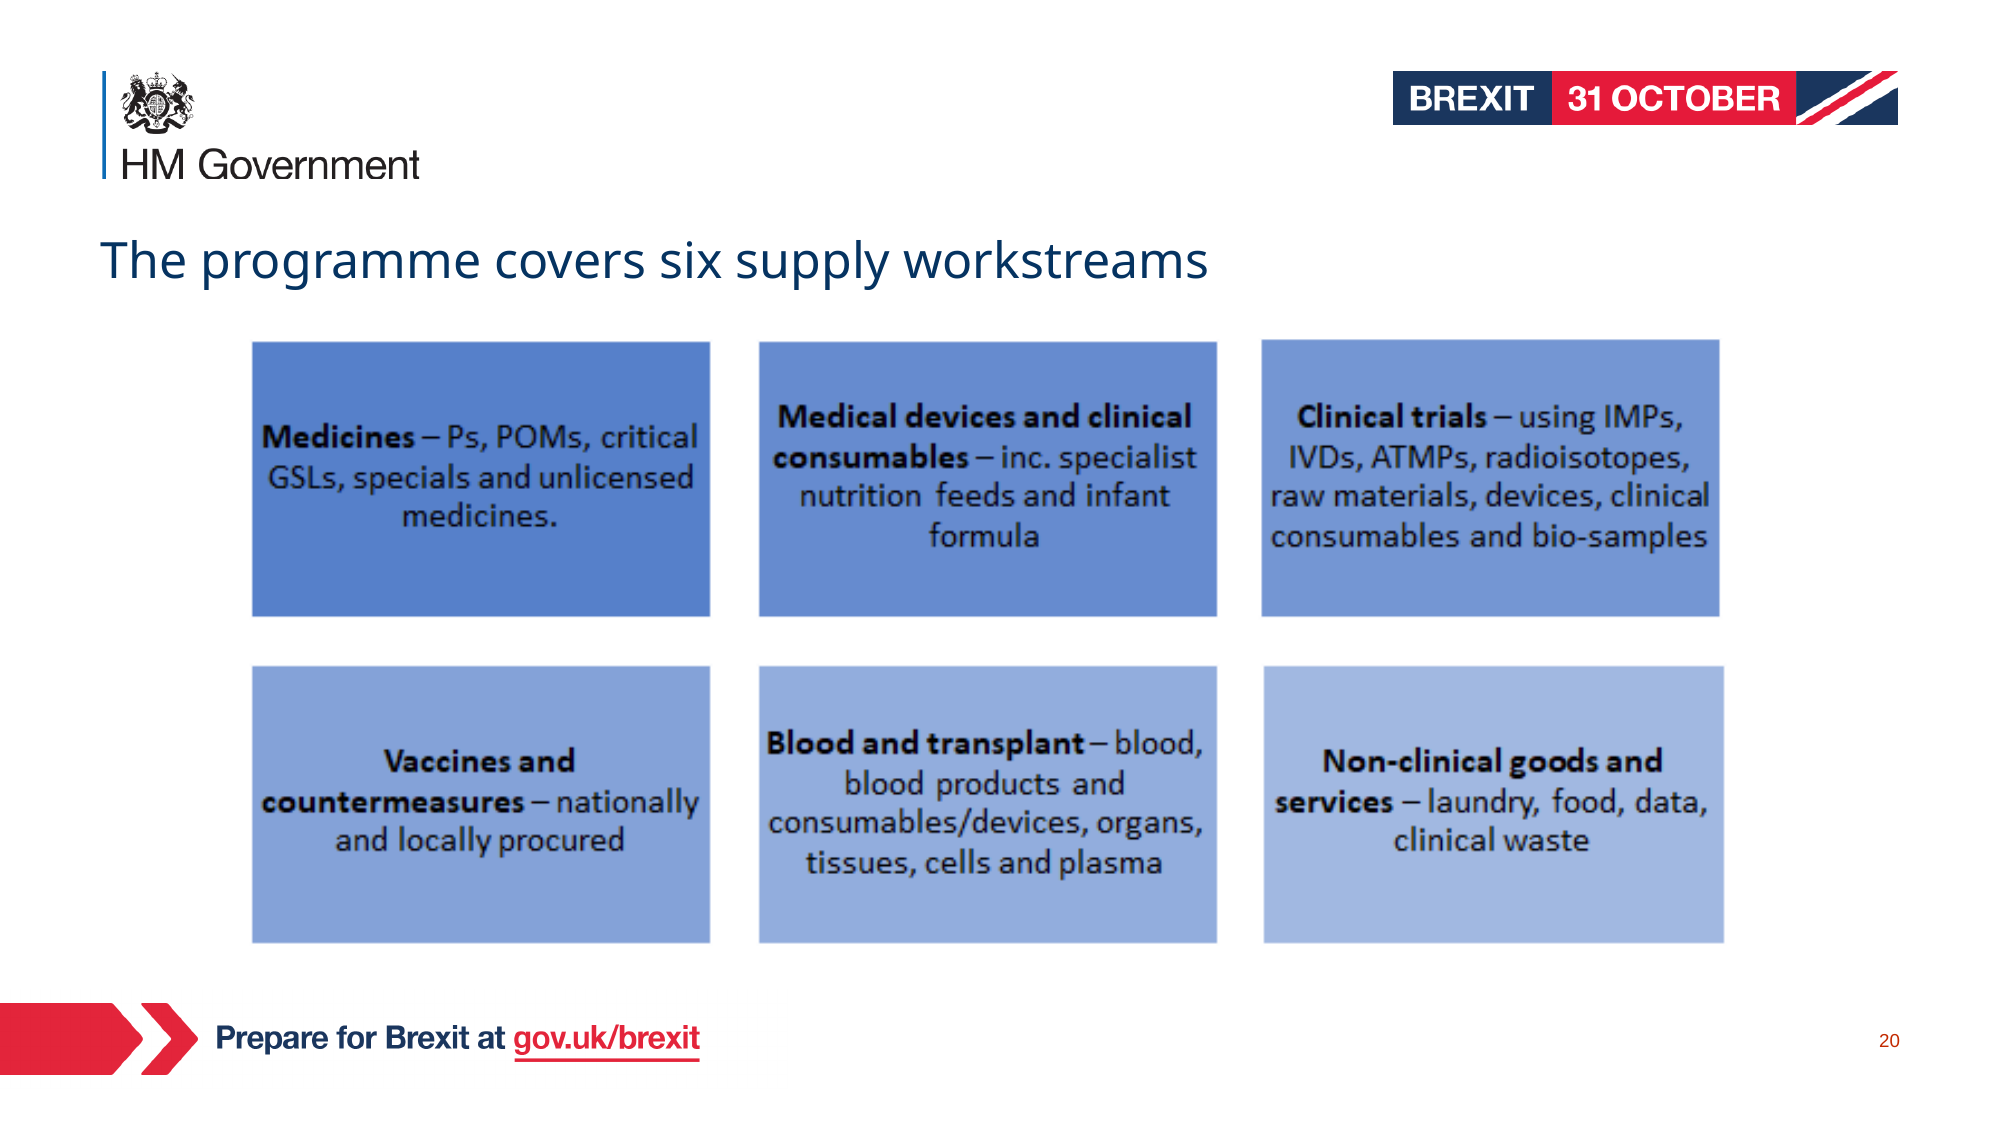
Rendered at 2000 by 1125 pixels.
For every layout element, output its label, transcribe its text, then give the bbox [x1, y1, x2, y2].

picture [0, 989, 788, 1089]
title The programme covers six supply workstreams [100, 228, 1901, 314]
slide_number 20 [1849, 1028, 1901, 1052]
picture [1393, 71, 1898, 125]
picture [33, 337, 1939, 947]
